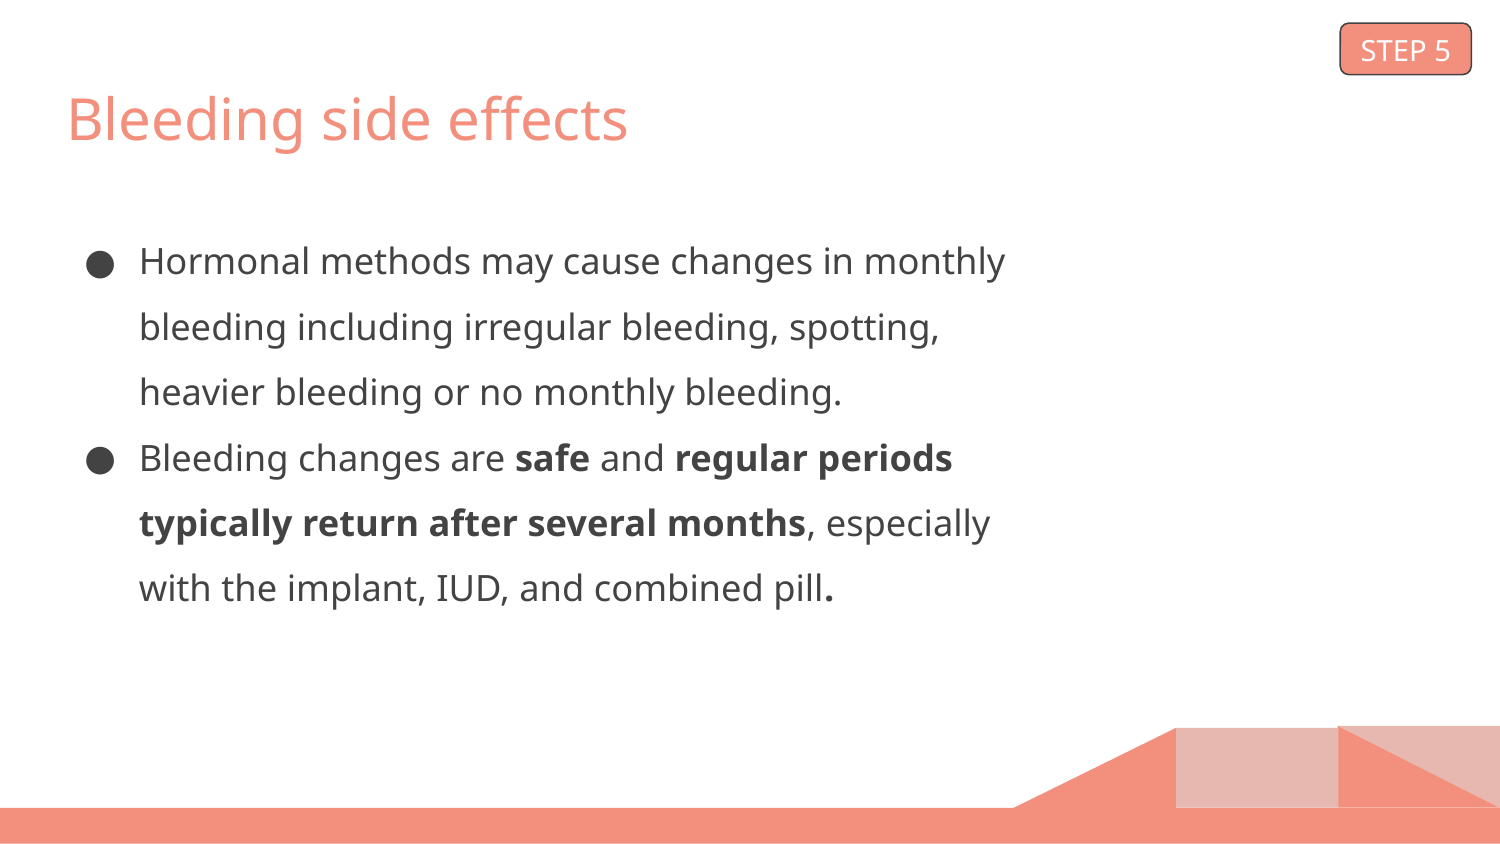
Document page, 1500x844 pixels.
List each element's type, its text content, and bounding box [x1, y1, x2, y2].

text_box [1339, 16, 1472, 86]
title Bleeding side effects [51, 67, 1449, 167]
list Hormonal methods may cause changes in monthly bleeding including irregular bleeding, spotting, heavier bleeding or no monthly bleeding. Bleeding changes are safe and regular periods typically return after several months, especially with the implant, IUD, and combined pill. [51, 201, 1035, 750]
